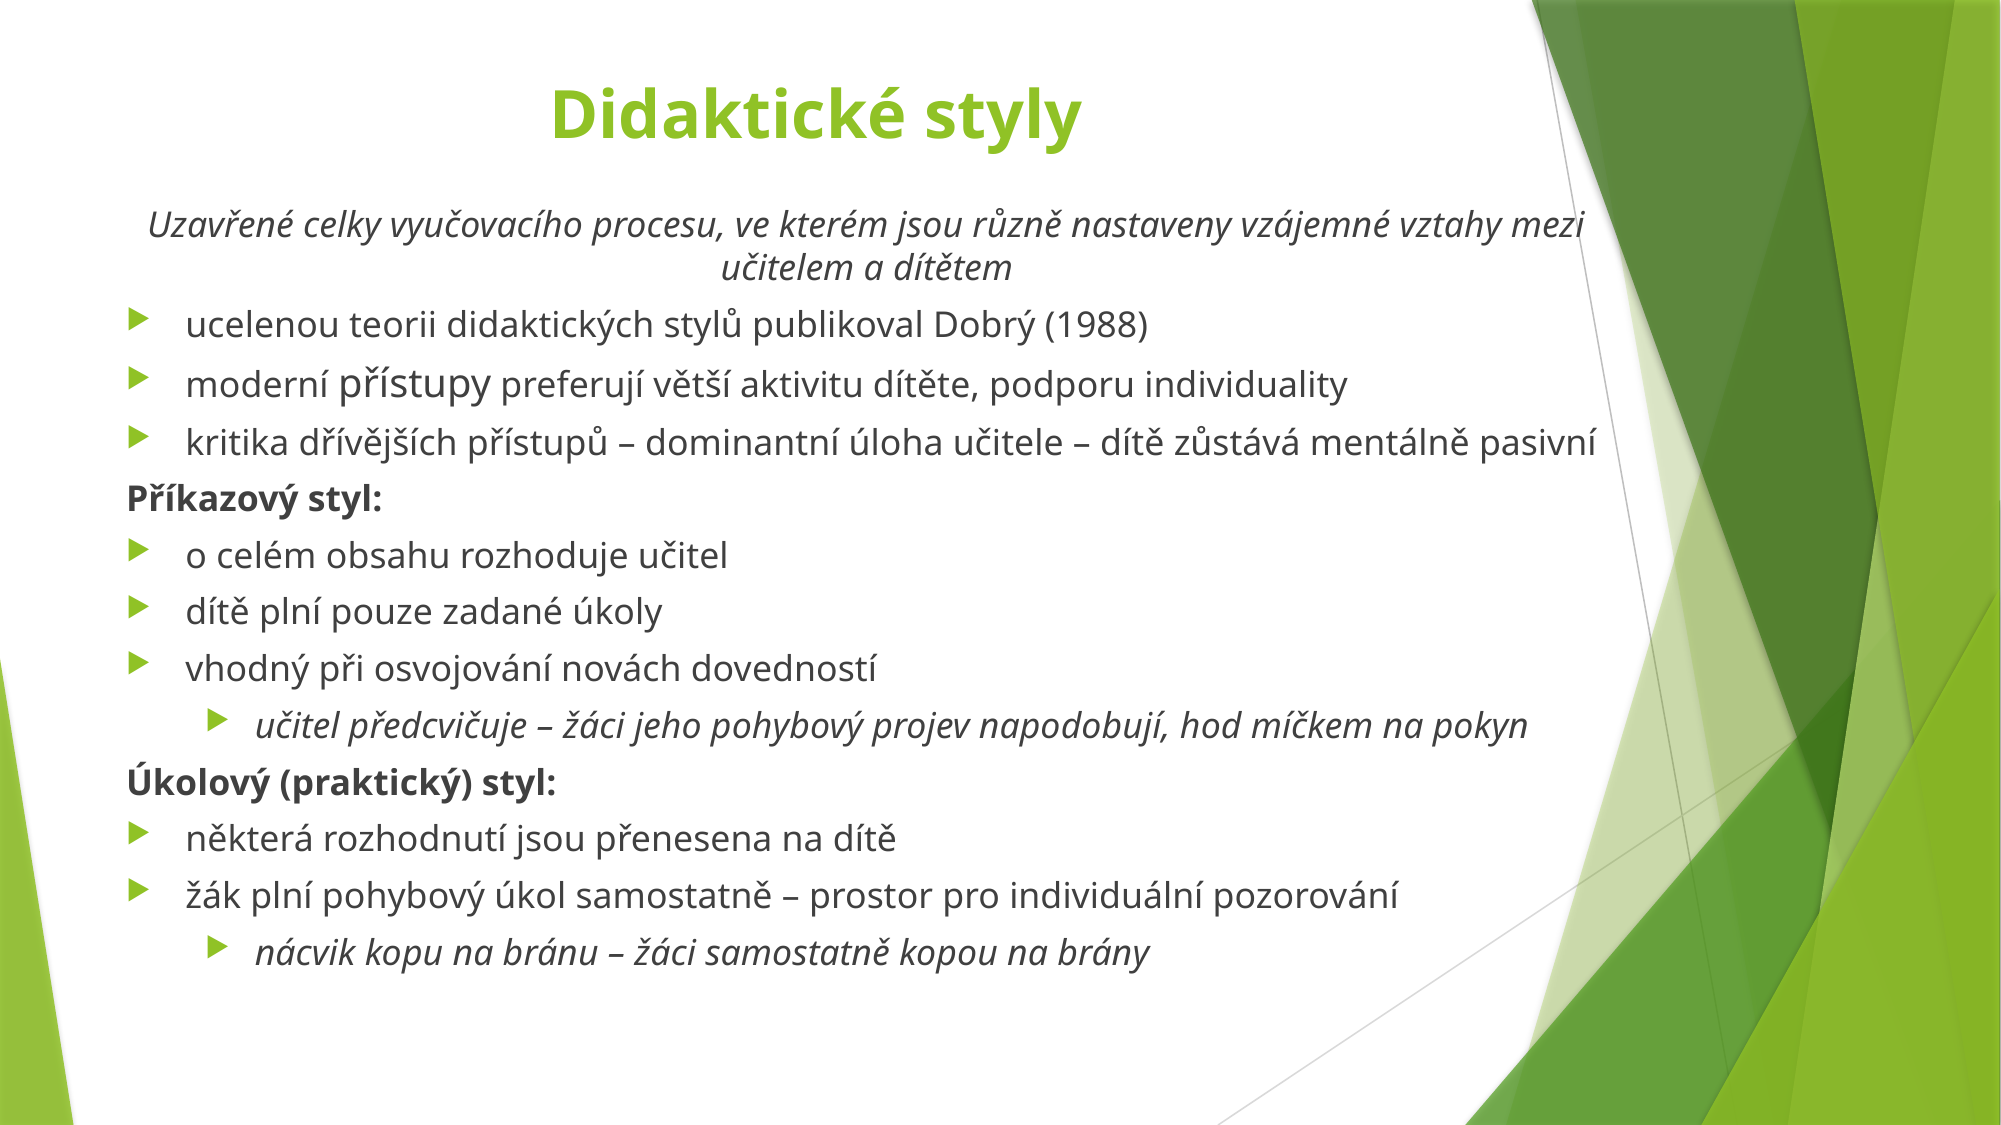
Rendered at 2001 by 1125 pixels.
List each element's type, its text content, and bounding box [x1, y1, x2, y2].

list Uzavřené celky vyučovacího procesu, ve kterém jsou různě nastaveny vzájemné vztahy mezi učitelem a dítětem ucelenou teorii didaktických stylů publikoval Dobrý (1988) moderní přístupy preferují větší aktivitu dítěte, podporu individuality kritika dřívějších přístupů – dominantní úloha učitele – dítě zůstává mentálně pasivní Příkazový styl: o celém obsahu rozhoduje učitel dítě plní pouze zadané úkoly vhodný při osvojování novách dovedností učitel předcvičuje – žáci jeho pohybový projev napodobují, hod míčkem na pokyn Úkolový (praktický) styl: některá rozhodnutí jsou přenesena na dítě žák plní pohybový úkol samostatně – prostor pro individuální pozorování nácvik kopu na bránu – žáci samostatně kopou na brány [111, 194, 1624, 1033]
title Didaktické styly [111, 64, 1522, 177]
